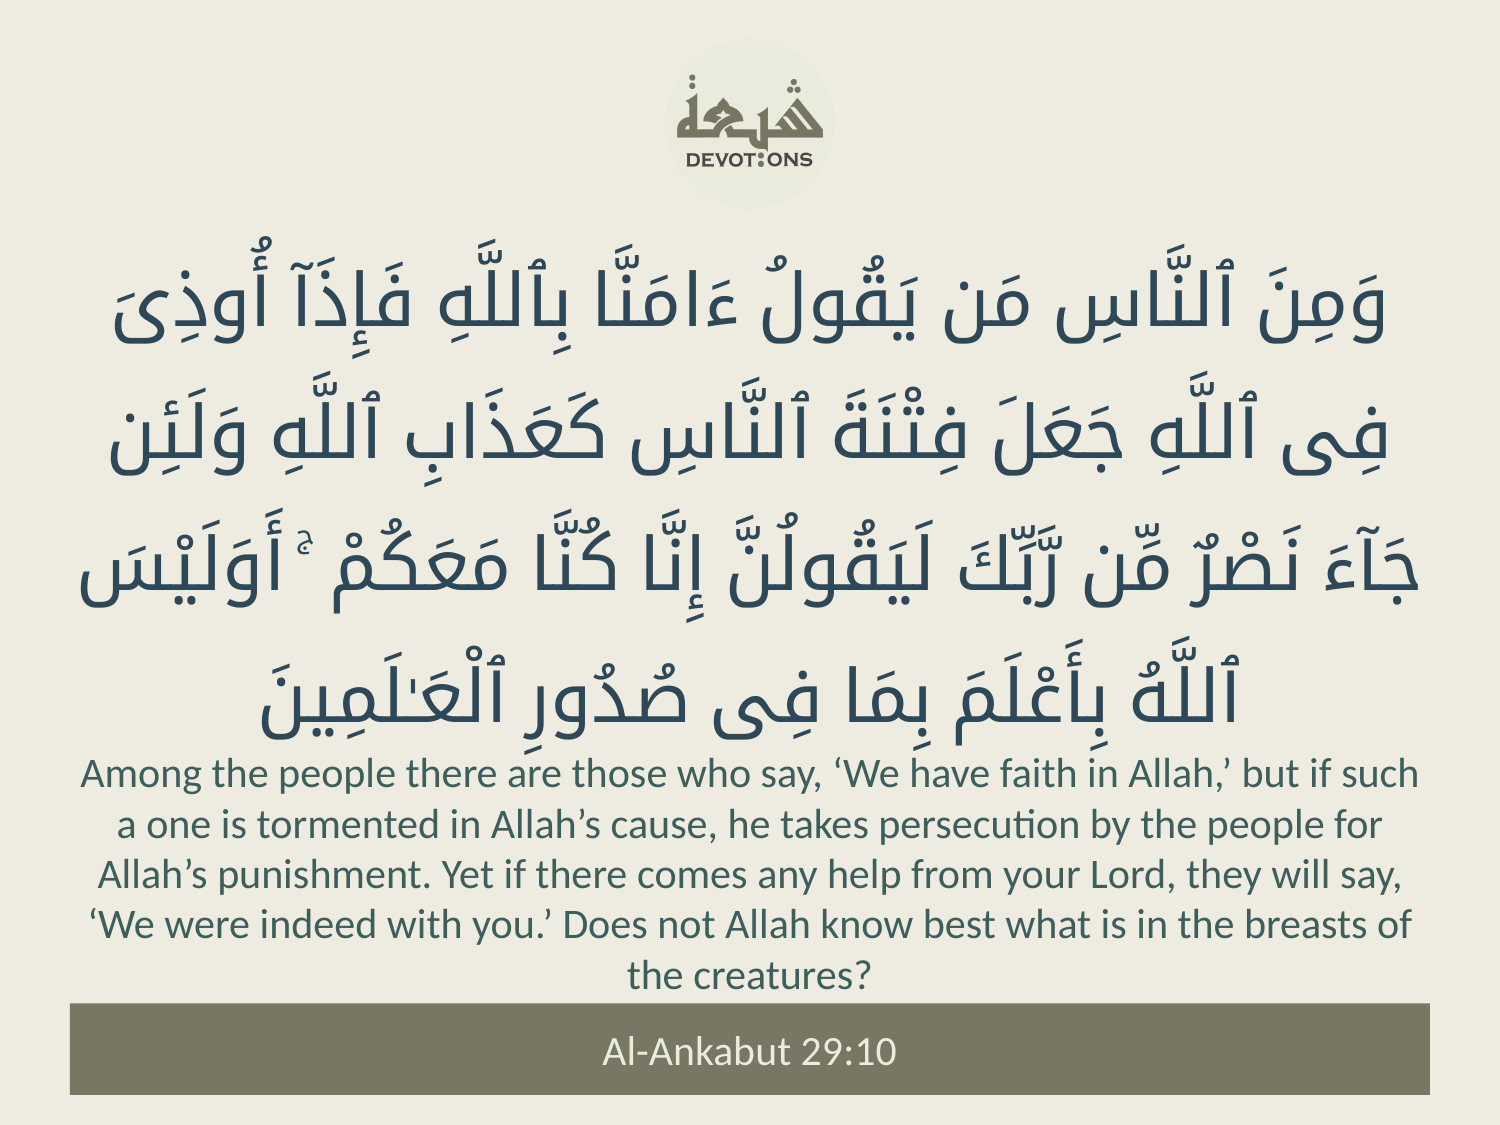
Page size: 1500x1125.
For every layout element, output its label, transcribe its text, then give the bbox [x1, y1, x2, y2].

list وَمِنَ ٱلنَّاسِ مَن يَقُولُ ءَامَنَّا بِٱللَّهِ فَإِذَآ أُوذِىَ فِى ٱللَّهِ جَعَلَ فِتْنَةَ ٱلنَّاسِ كَعَذَابِ ٱللَّهِ وَلَئِن جَآءَ نَصْرٌ مِّن رَّبِّكَ لَيَقُولُنَّ إِنَّا كُنَّا مَعَكُمْ ۚ أَوَلَيْسَ ٱللَّهُ بِأَعْلَمَ بِمَا فِى صُدُورِ ٱلْعَـٰلَمِينَ Among the people there are those who say, ‘We have faith in Allah,’ but if such a one is tormented in Allah’s cause, he takes persecution by the people for Allah’s punishment. Yet if there comes any help from your Lord, they will say, ‘We were indeed with you.’ Does not Allah know best what is in the breasts of the creatures? [69, 203, 1430, 1003]
picture [656, 29, 844, 203]
list Al-Ankabut 29:10 [69, 1003, 1430, 1095]
